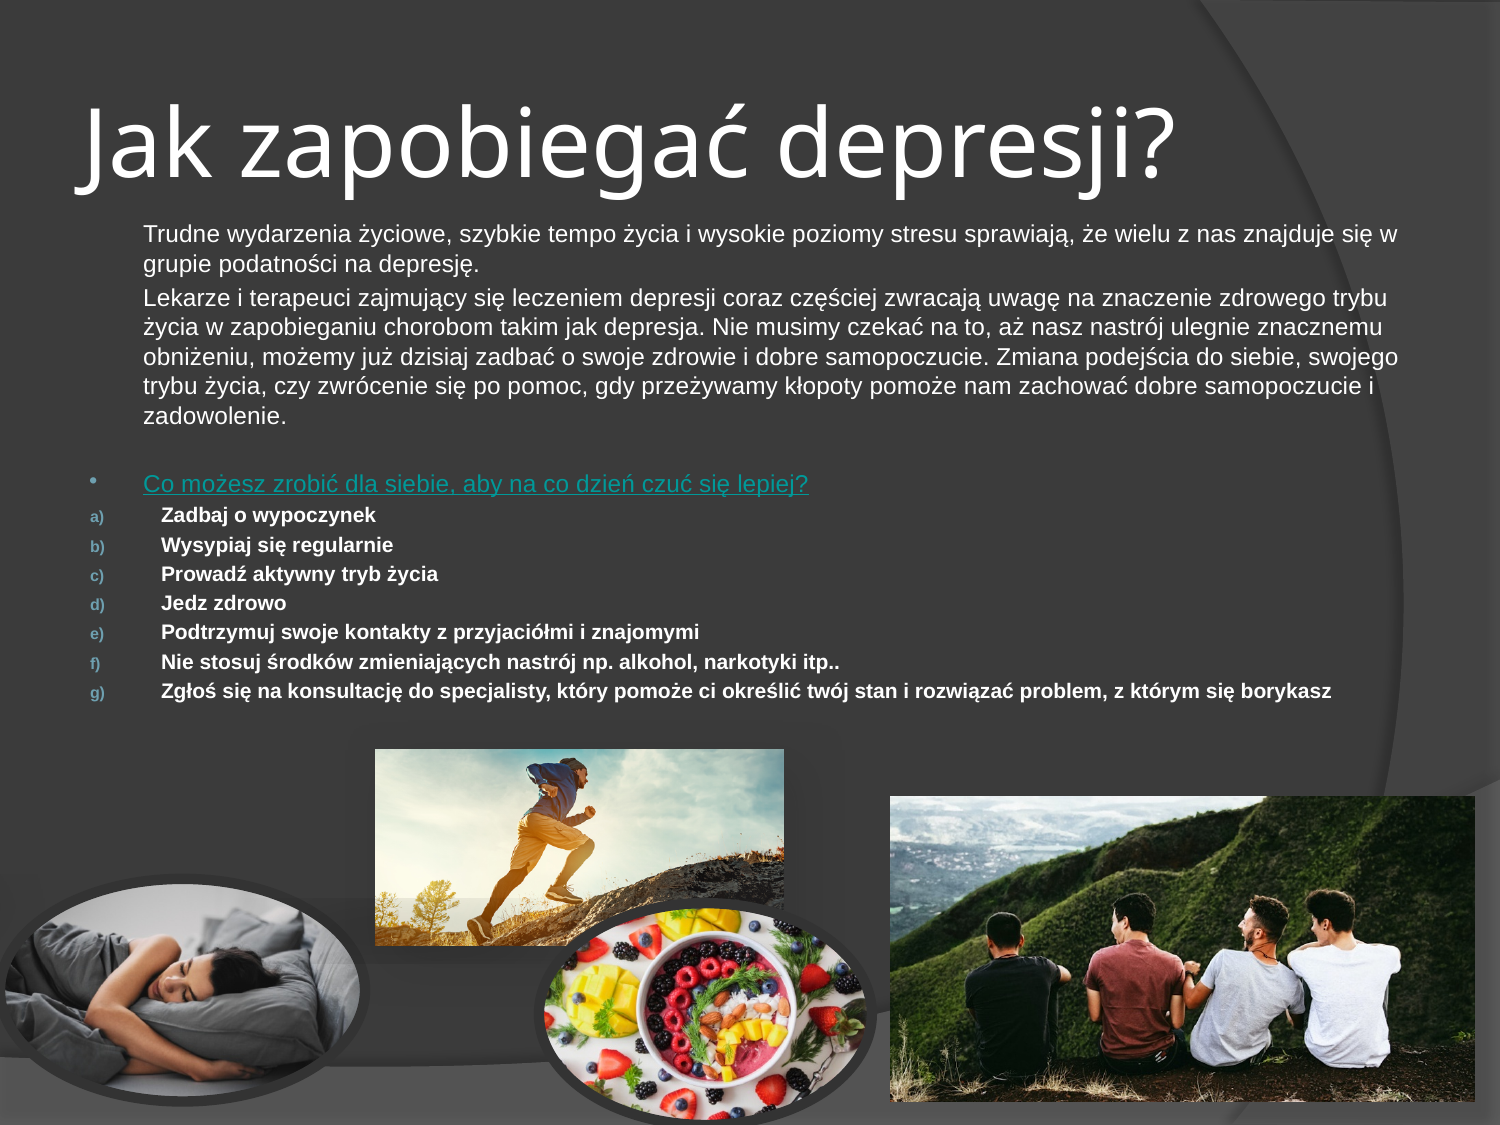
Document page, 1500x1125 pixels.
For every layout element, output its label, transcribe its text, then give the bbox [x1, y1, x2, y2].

picture [890, 796, 1475, 1102]
picture [538, 902, 873, 1125]
title Jak zapobiegać depresji? [75, 45, 1300, 210]
list Trudne wydarzenia życiowe, szybkie tempo życia i wysokie poziomy stresu sprawiają, że wielu z nas znajduje się w grupie podatności na depresję. Lekarze i terapeuci zajmujący się leczeniem depresji coraz częściej zwracają uwagę na znaczenie zdrowego trybu życia w zapobieganiu chorobom takim jak depresja. Nie musimy czekać na to, aż nasz nastrój ulegnie znacznemu obniżeniu, możemy już dzisiaj zadbać o swoje zdrowie i dobre samopoczucie. Zmiana podejścia do siebie, swojego trybu życia, czy zwrócenie się po pomoc, gdy przeżywamy kłopoty pomoże nam zachować dobre samopoczucie i zadowolenie. Co możesz zrobić dla siebie, aby na co dzień czuć się lepiej? Zadbaj o wypoczynek Wysypiaj się regularnie Prowadź aktywny tryb życia Jedz zdrowo Podtrzymuj swoje kontakty z przyjaciółmi i znajomymi Nie stosuj środków zmieniających nastrój np. alkohol, narkotyki itp.. Zgłoś się na konsultację do specjalisty, który pomoże ci określić twój stan i rozwiązać problem, z którym się borykasz [70, 210, 1465, 727]
picture [0, 878, 366, 1102]
picture [374, 749, 784, 946]
